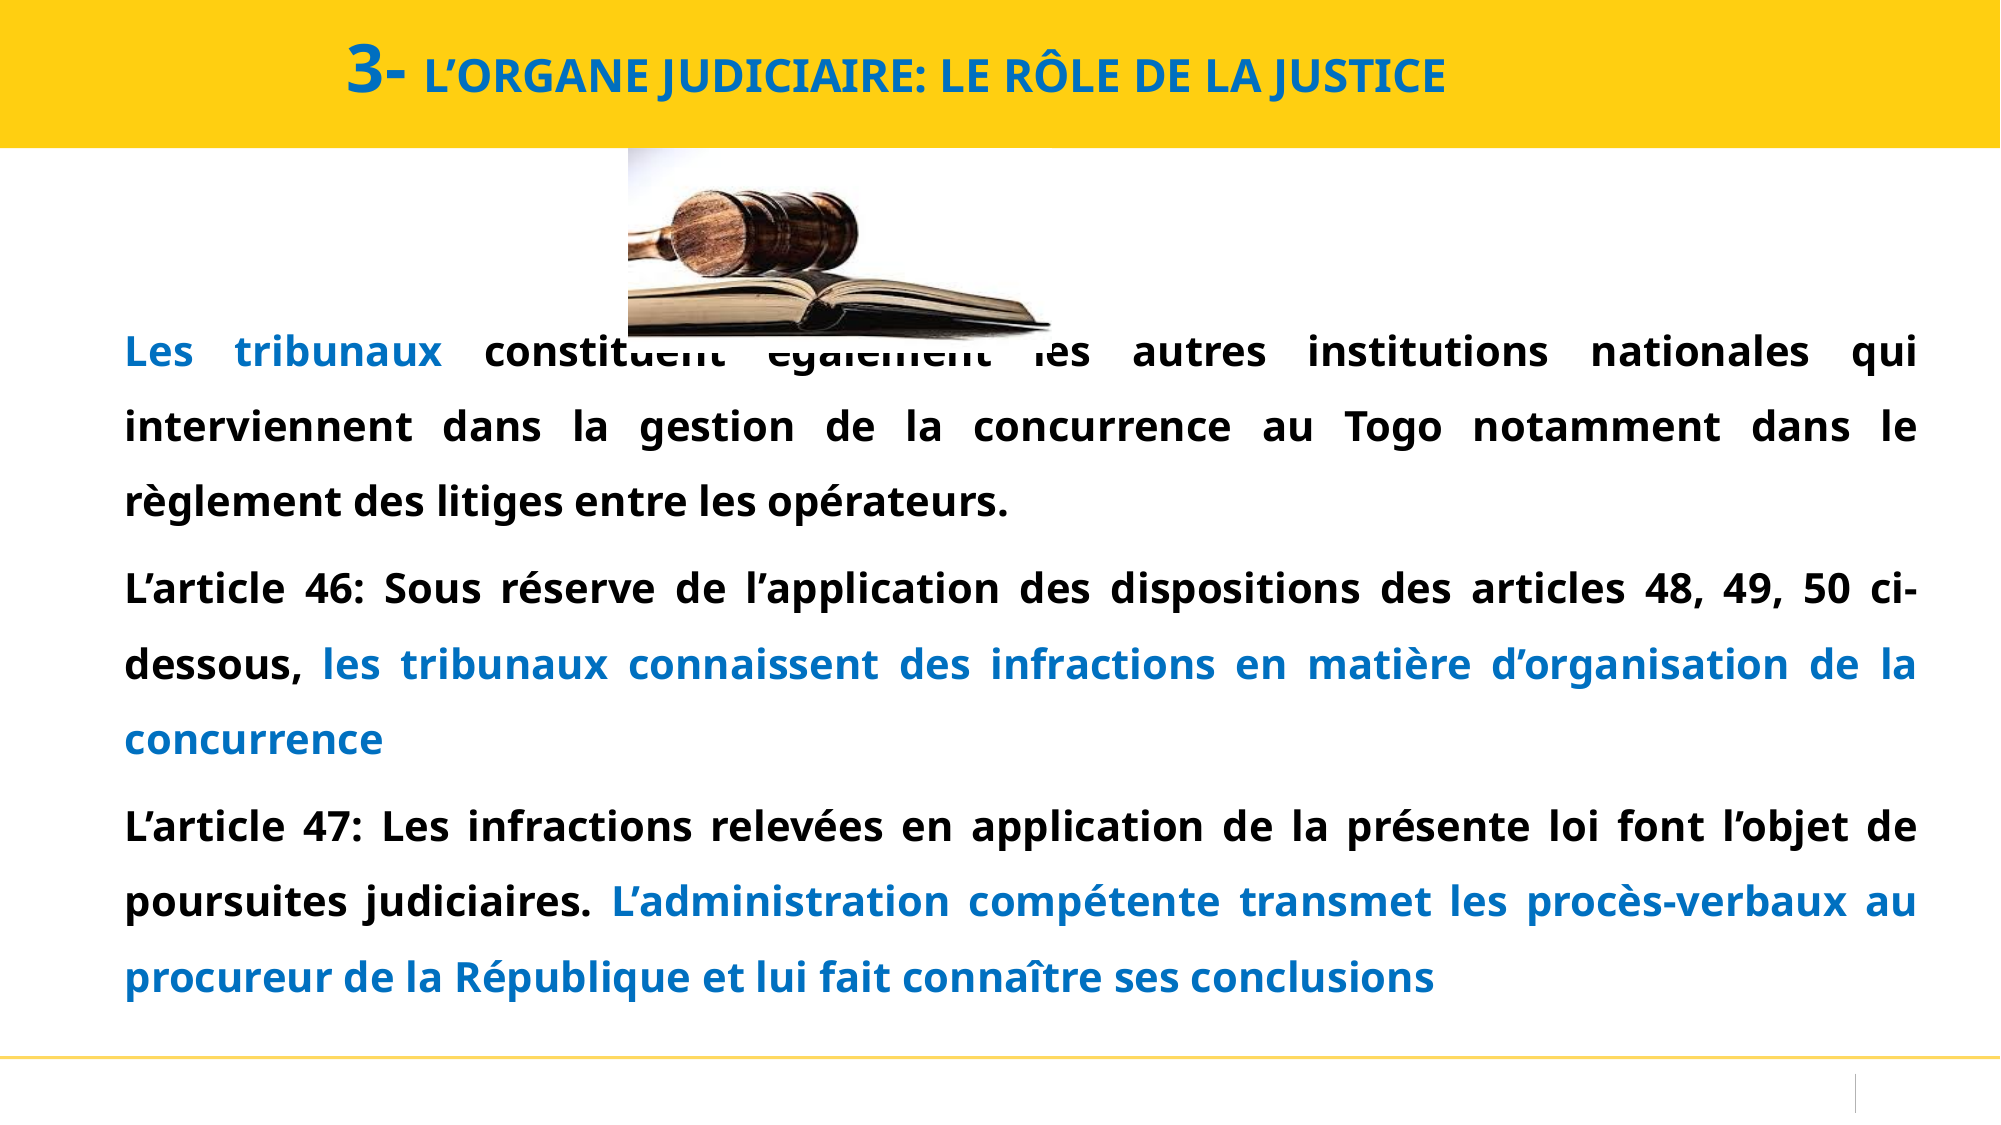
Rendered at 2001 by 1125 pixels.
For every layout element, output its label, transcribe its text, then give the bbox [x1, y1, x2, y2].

picture [628, 148, 1052, 354]
title 3- L’ORGANE JUDICIAIRE: LE RÔLE DE LA JUSTICE [346, 0, 1697, 107]
list Les tribunaux constituent également les autres institutions nationales qui interviennent dans la gestion de la concurrence au Togo notamment dans le règlement des litiges entre les opérateurs. L’article 46: Sous réserve de l’application des dispositions des articles 48, 49, 50 ci-dessous, les tribunaux connaissent des infractions en matière d’organisation de la concurrence L’article 47: Les infractions relevées en application de la présente loi font l’objet de poursuites judiciaires. L’administration compétente transmet les procès-verbaux au procureur de la République et lui fait connaître ses conclusions [124, 149, 1920, 1106]
